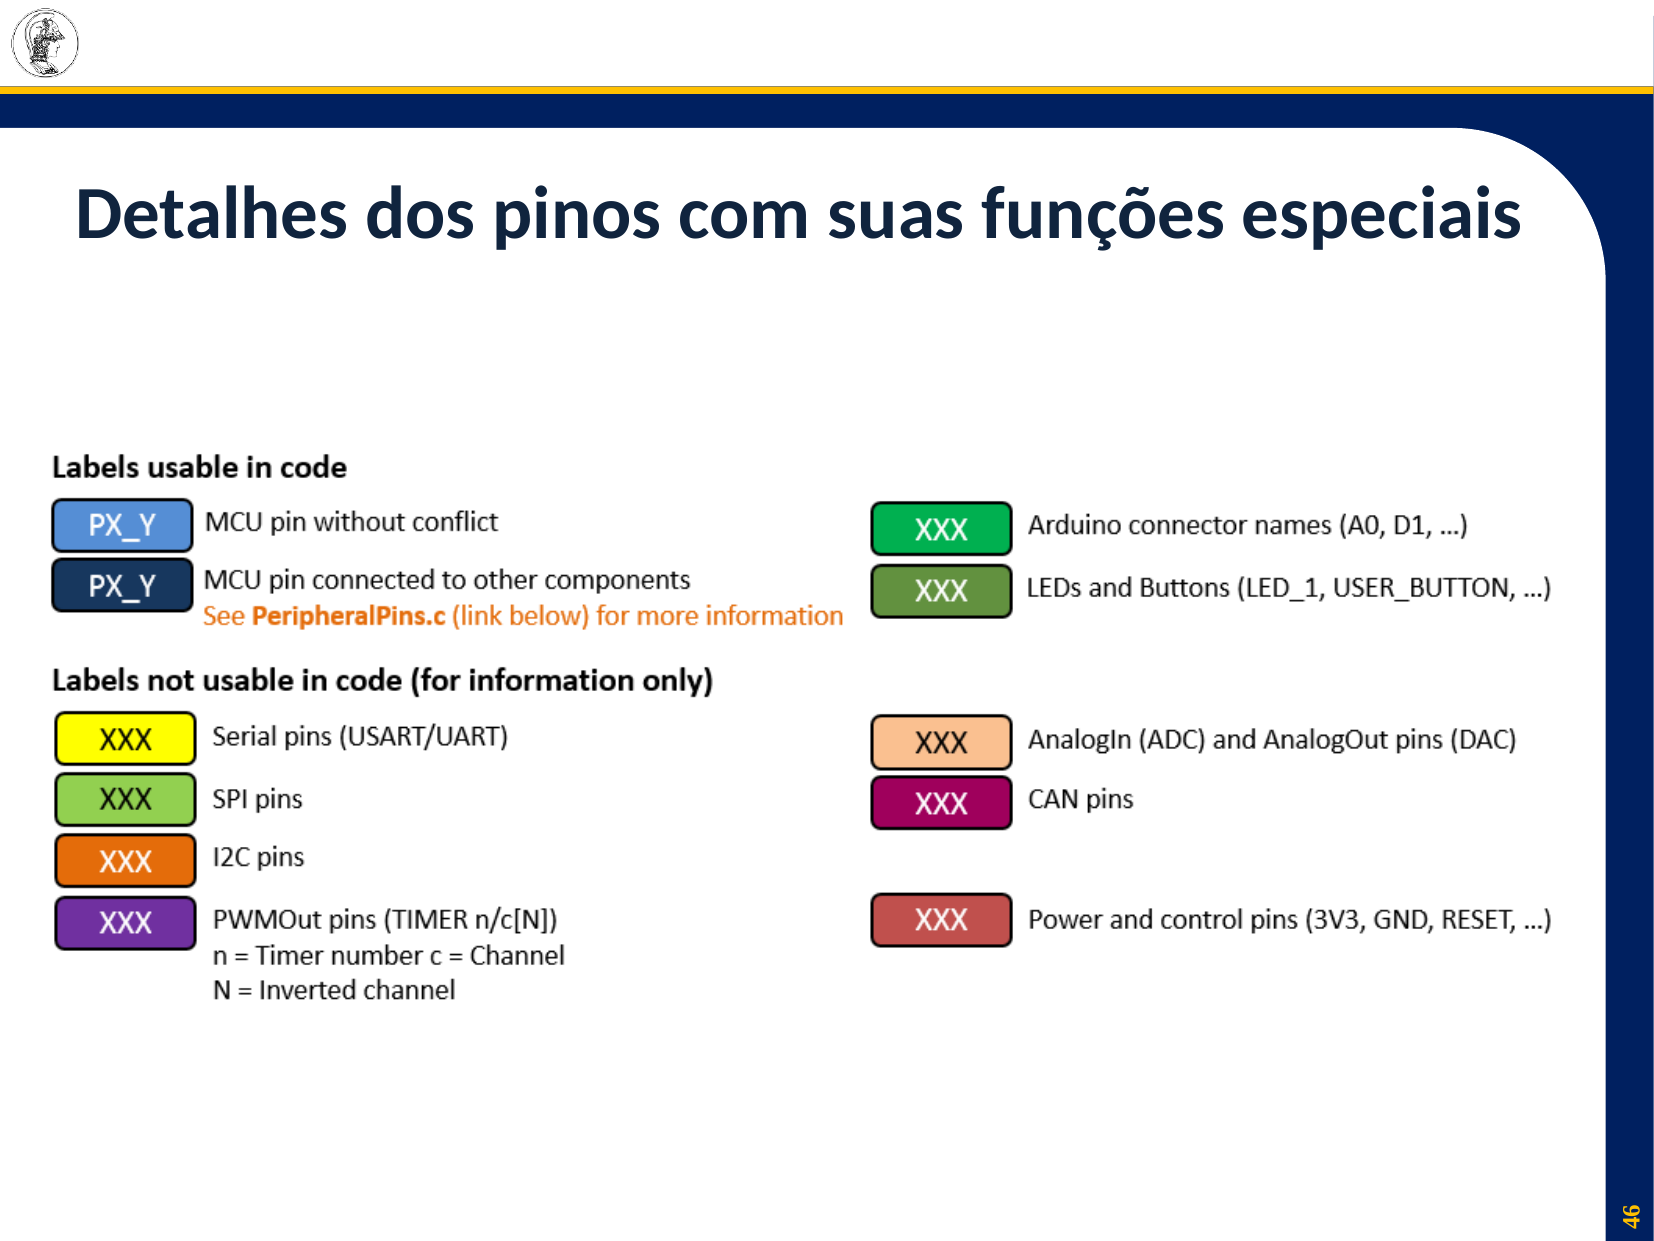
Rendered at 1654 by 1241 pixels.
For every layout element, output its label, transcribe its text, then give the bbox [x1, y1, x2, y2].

picture [11, 8, 79, 78]
picture [38, 442, 1568, 1012]
title Detalhes dos pinos com suas funções especiais [58, 127, 1548, 290]
